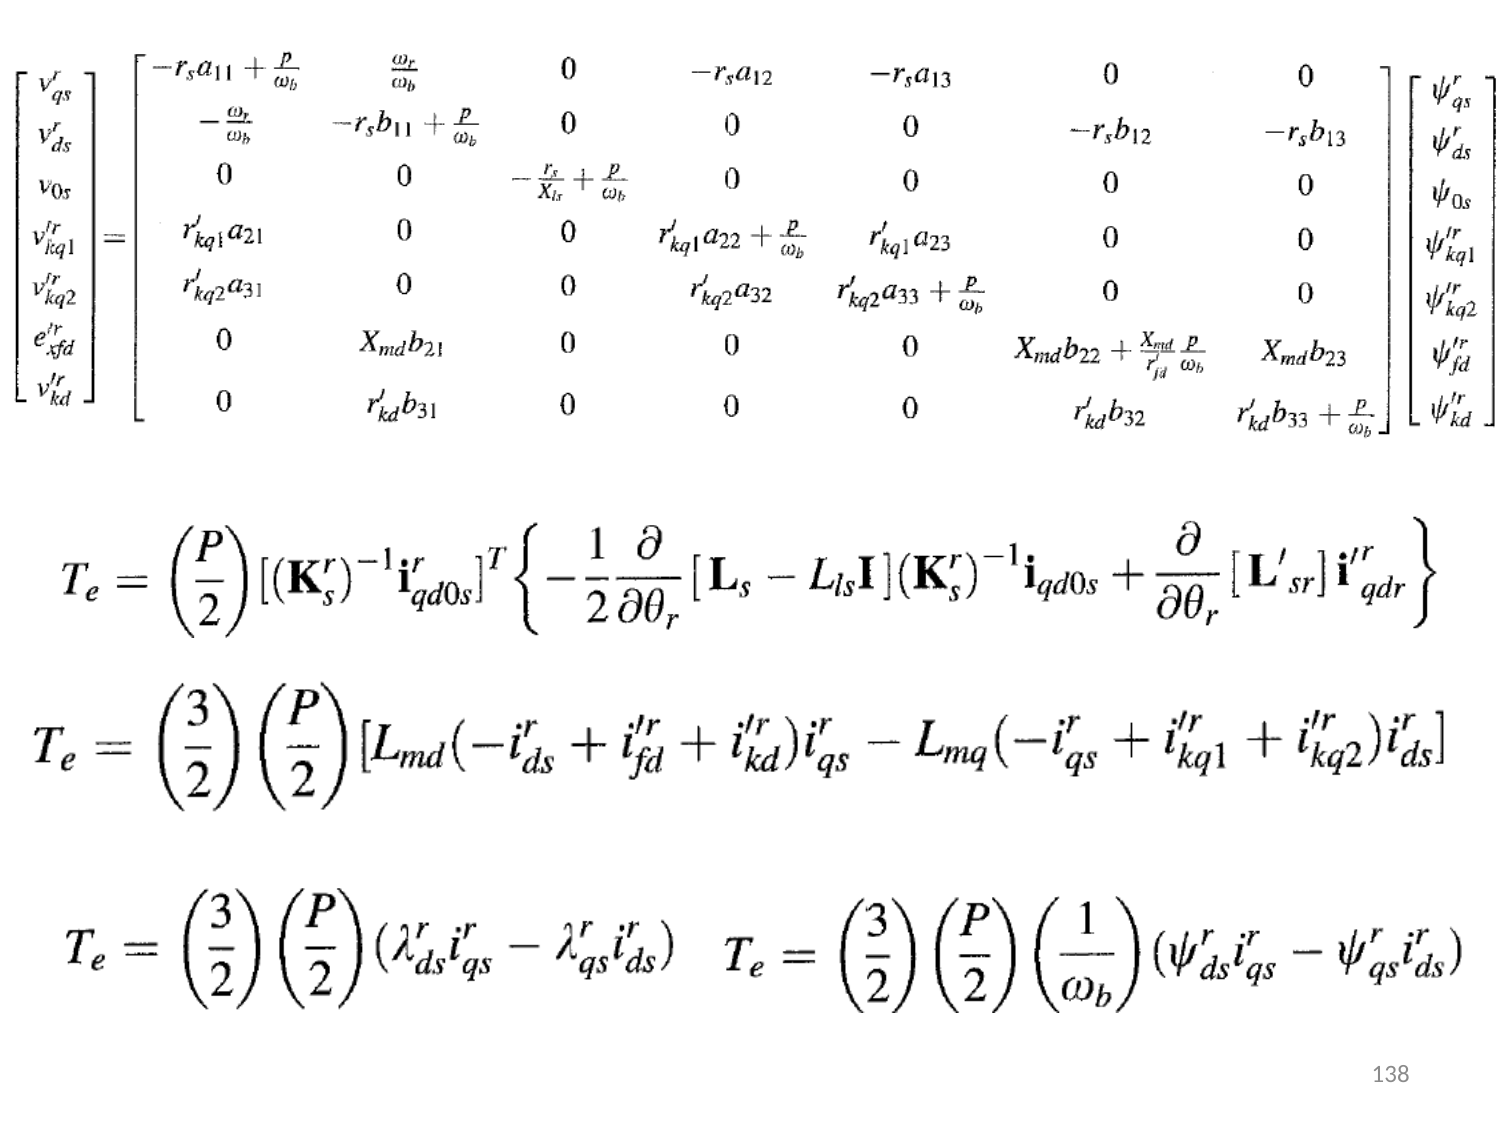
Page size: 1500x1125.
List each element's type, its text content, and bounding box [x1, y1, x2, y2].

picture [24, 674, 1465, 813]
picture [0, 37, 1500, 445]
picture [712, 896, 1476, 1013]
picture [37, 887, 691, 1011]
slide_number 138 [1074, 1056, 1425, 1103]
picture [39, 499, 1463, 638]
